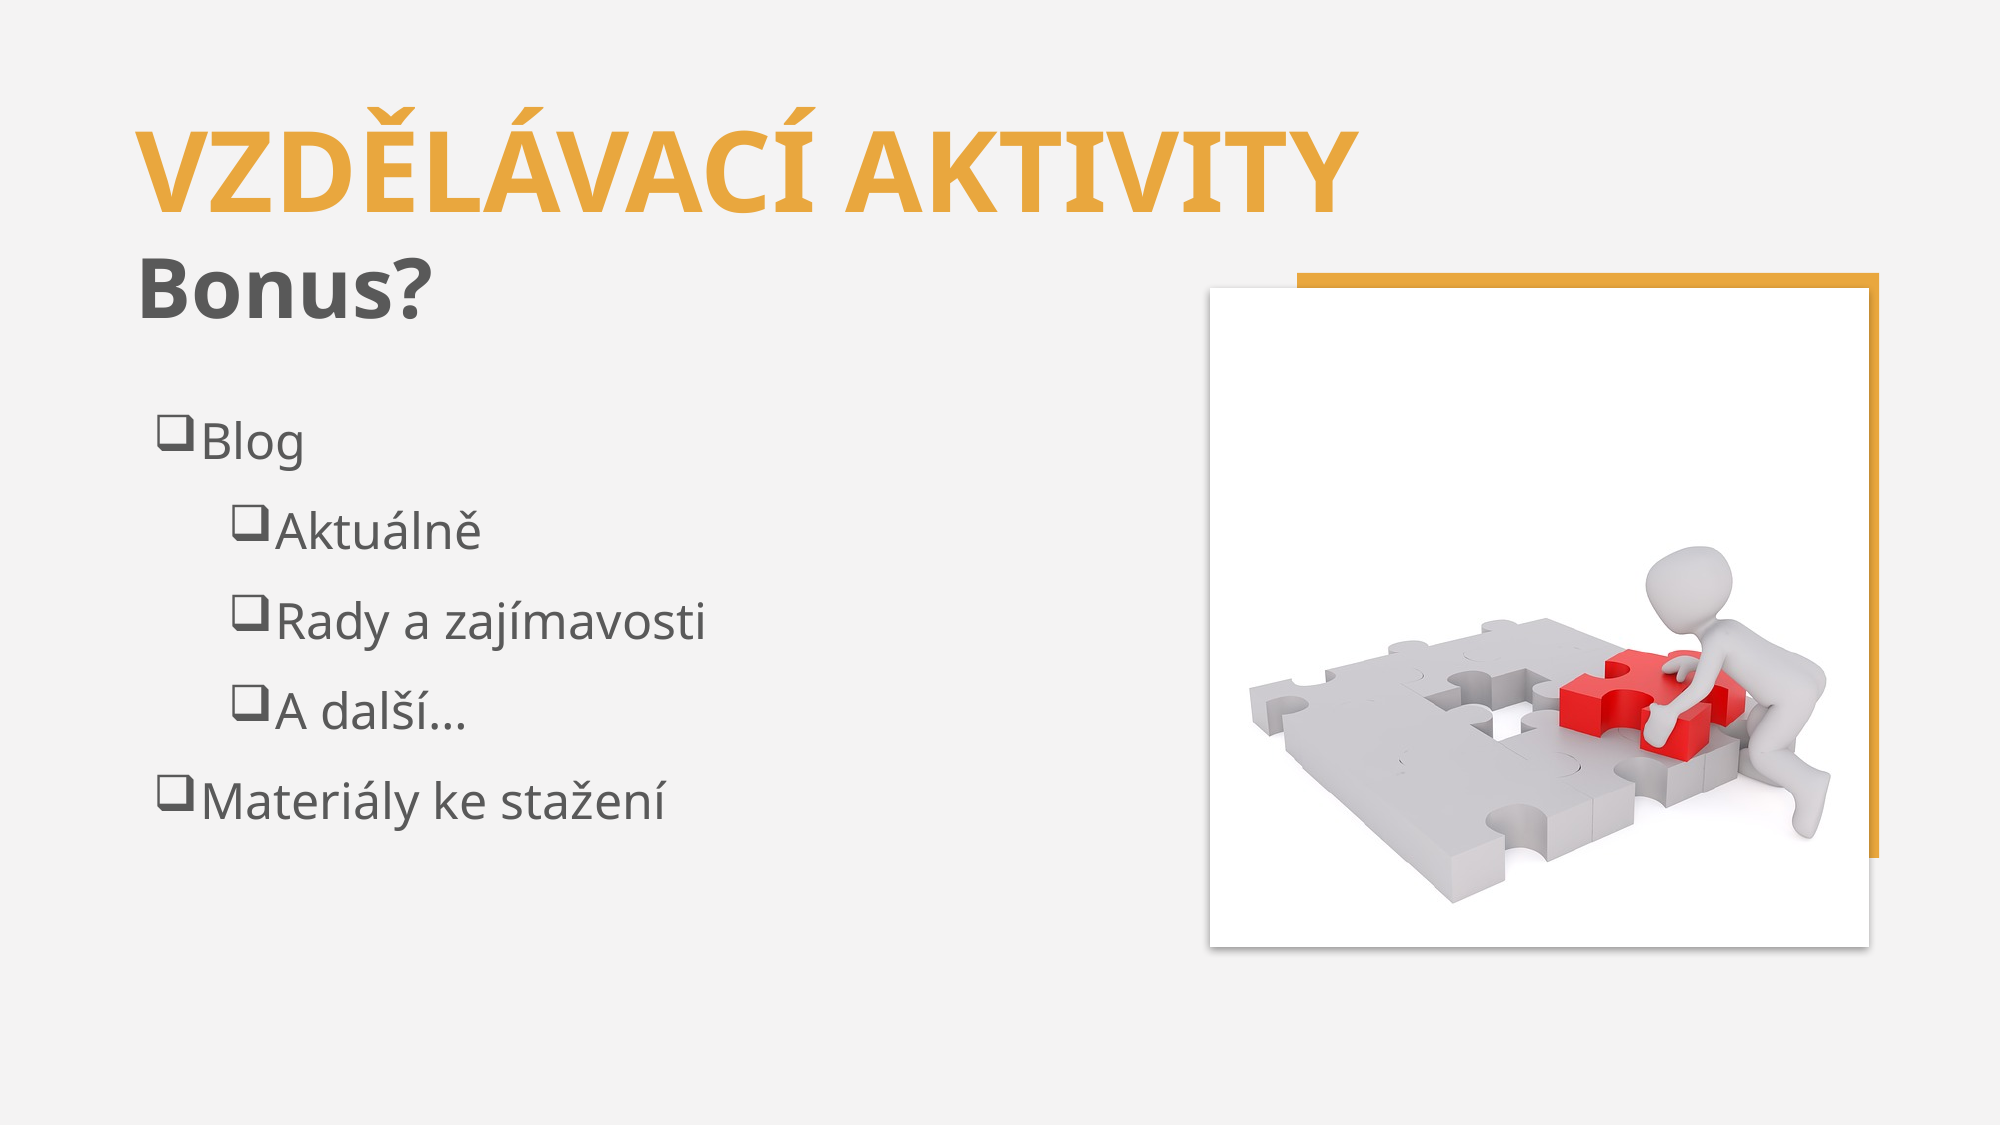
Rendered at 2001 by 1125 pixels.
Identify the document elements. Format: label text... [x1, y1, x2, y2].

text_box Blog Aktuálně Rady a zajímavosti A další… Materiály ke stažení [138, 372, 1144, 1108]
picture [1224, 302, 1855, 933]
text_box [1629, 272, 1880, 859]
text_box VZDĚLÁVACÍ AKTIVITY Bonus? [120, 92, 1629, 343]
